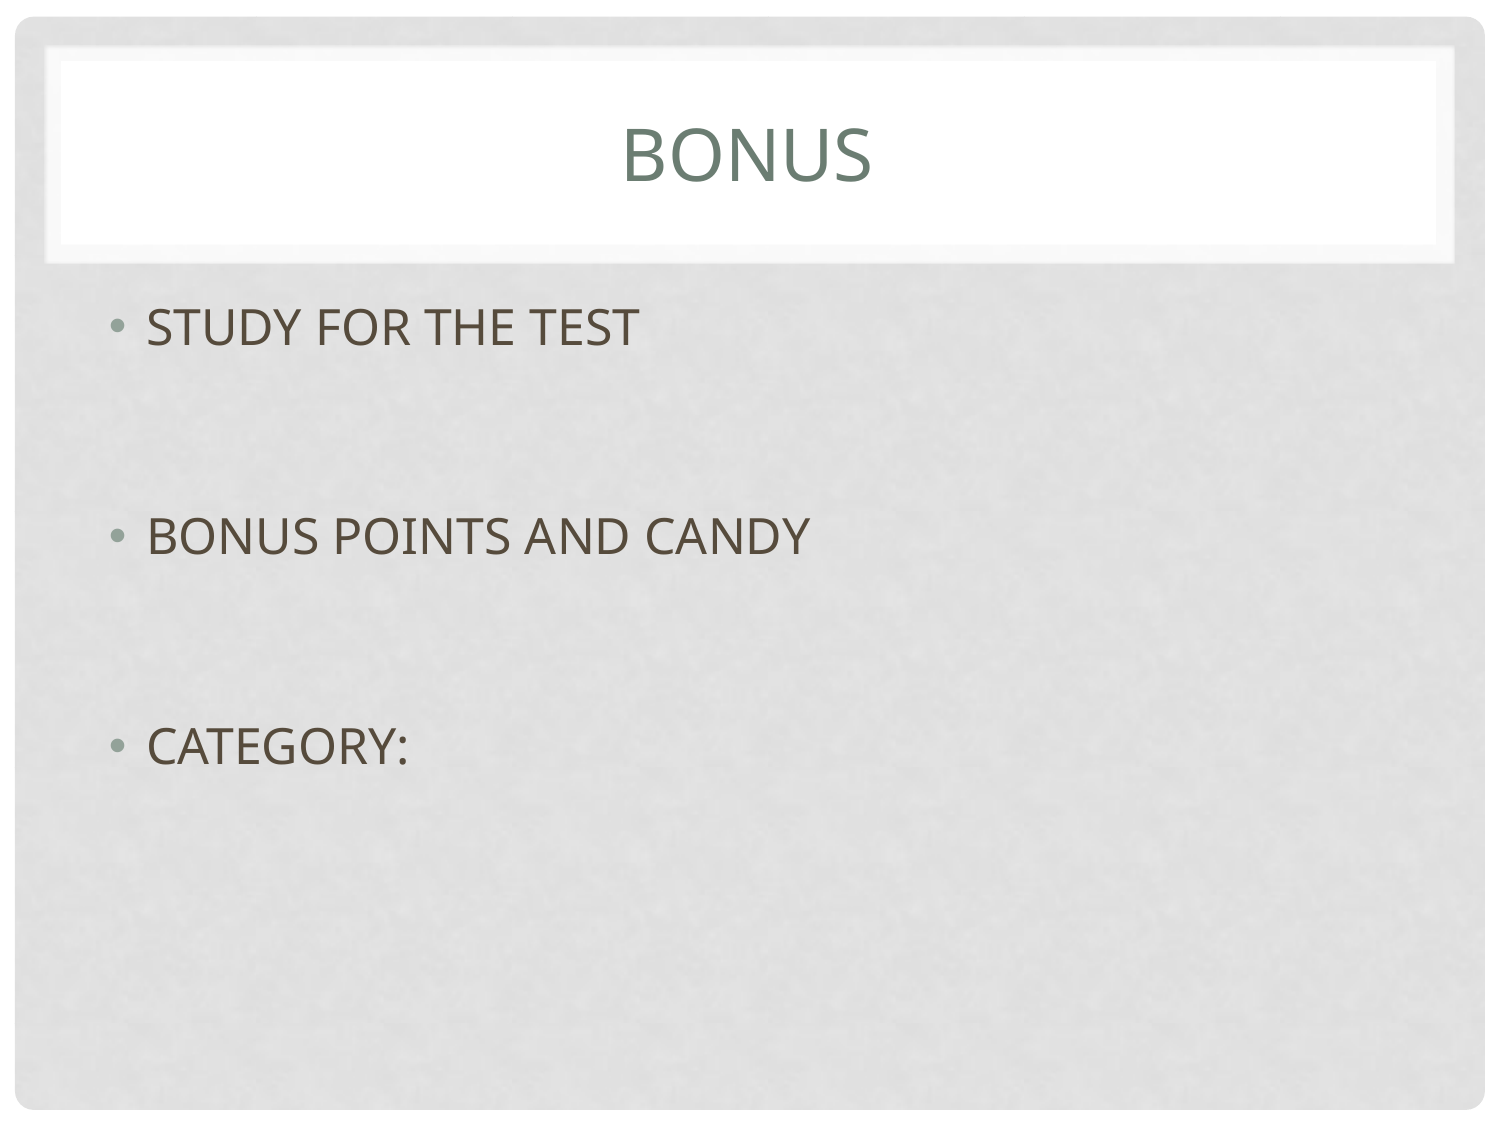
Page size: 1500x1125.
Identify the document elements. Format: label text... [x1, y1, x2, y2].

list STUDY FOR THE TEST BONUS POINTS AND CANDY CATEGORY: [75, 287, 1425, 1005]
title Bonus [69, 66, 1425, 238]
